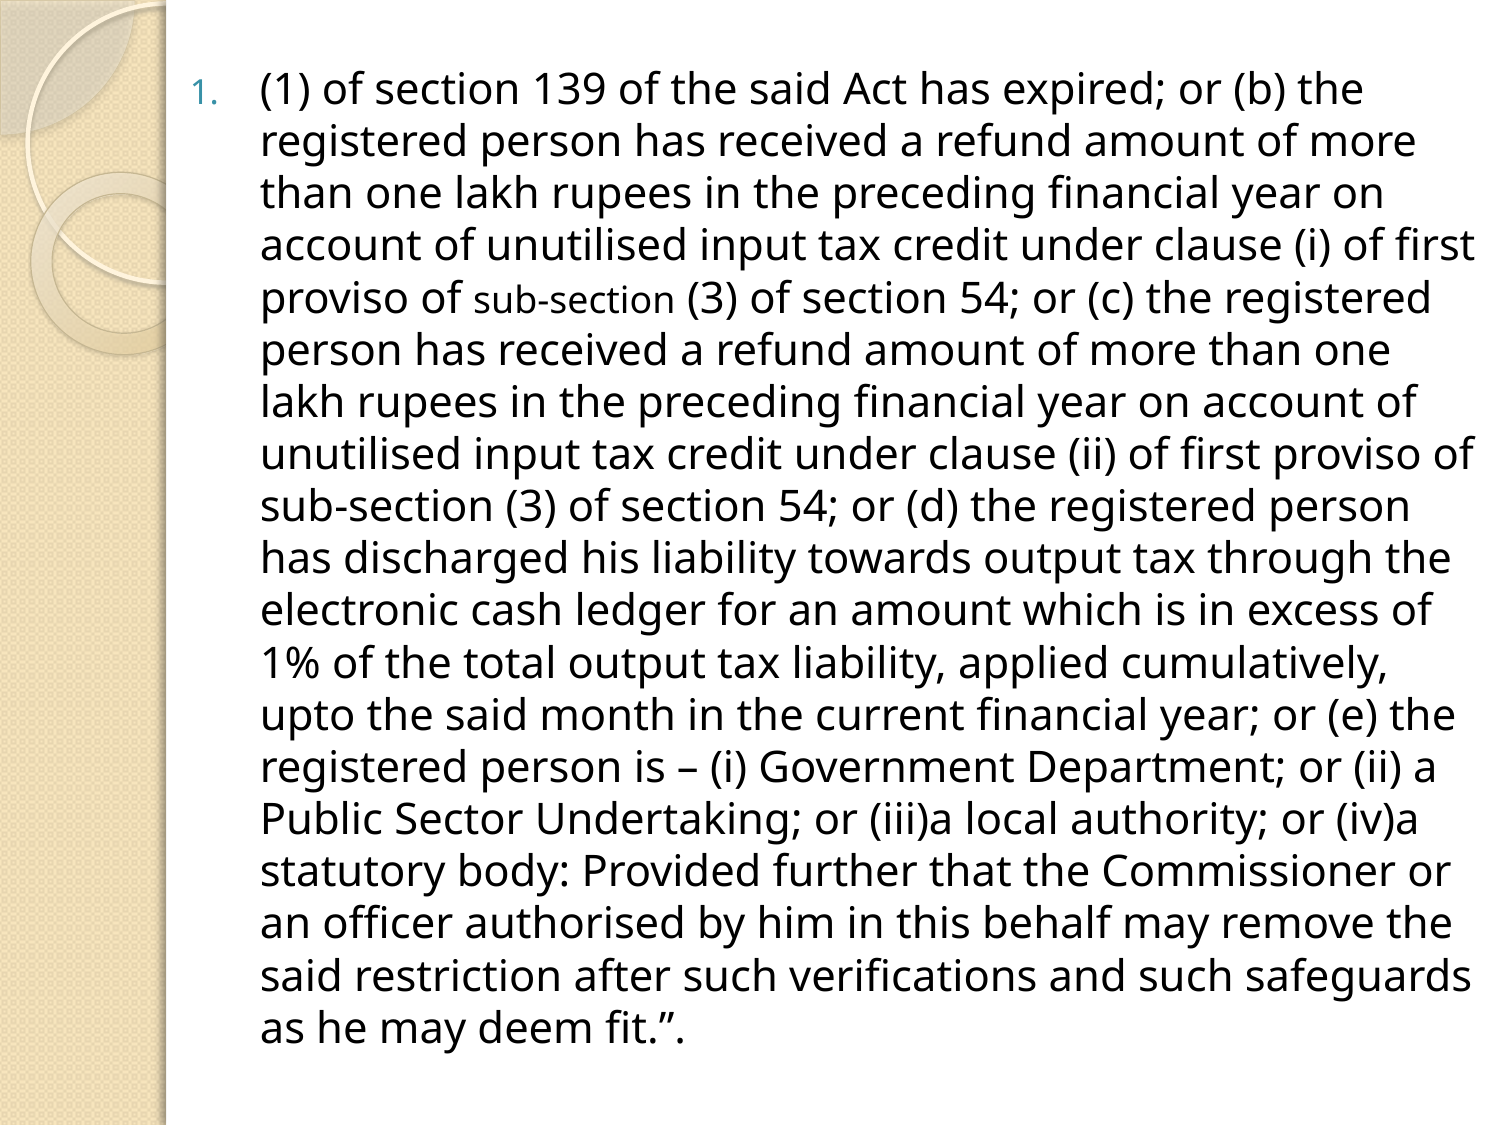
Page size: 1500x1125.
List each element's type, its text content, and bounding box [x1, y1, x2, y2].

list (1) of section 139 of the said Act has expired; or (b) the registered person has received a refund amount of more than one lakh rupees in the preceding financial year on account of unutilised input tax credit under clause (i) of first proviso of sub-section (3) of section 54; or (c) the registered person has received a refund amount of more than one lakh rupees in the preceding financial year on account of unutilised input tax credit under clause (ii) of first proviso of sub-section (3) of section 54; or (d) the registered person has discharged his liability towards output tax through the electronic cash ledger for an amount which is in excess of 1% of the total output tax liability, applied cumulatively, upto the said month in the current financial year; or (e) the registered person is – (i) Government Department; or (ii) a Public Sector Undertaking; or (iii)a local authority; or (iv)a statutory body: Provided further that the Commissioner or an officer authorised by him in this behalf may remove the said restriction after such verifications and such safeguards as he may deem fit.”. [164, 0, 1500, 1125]
